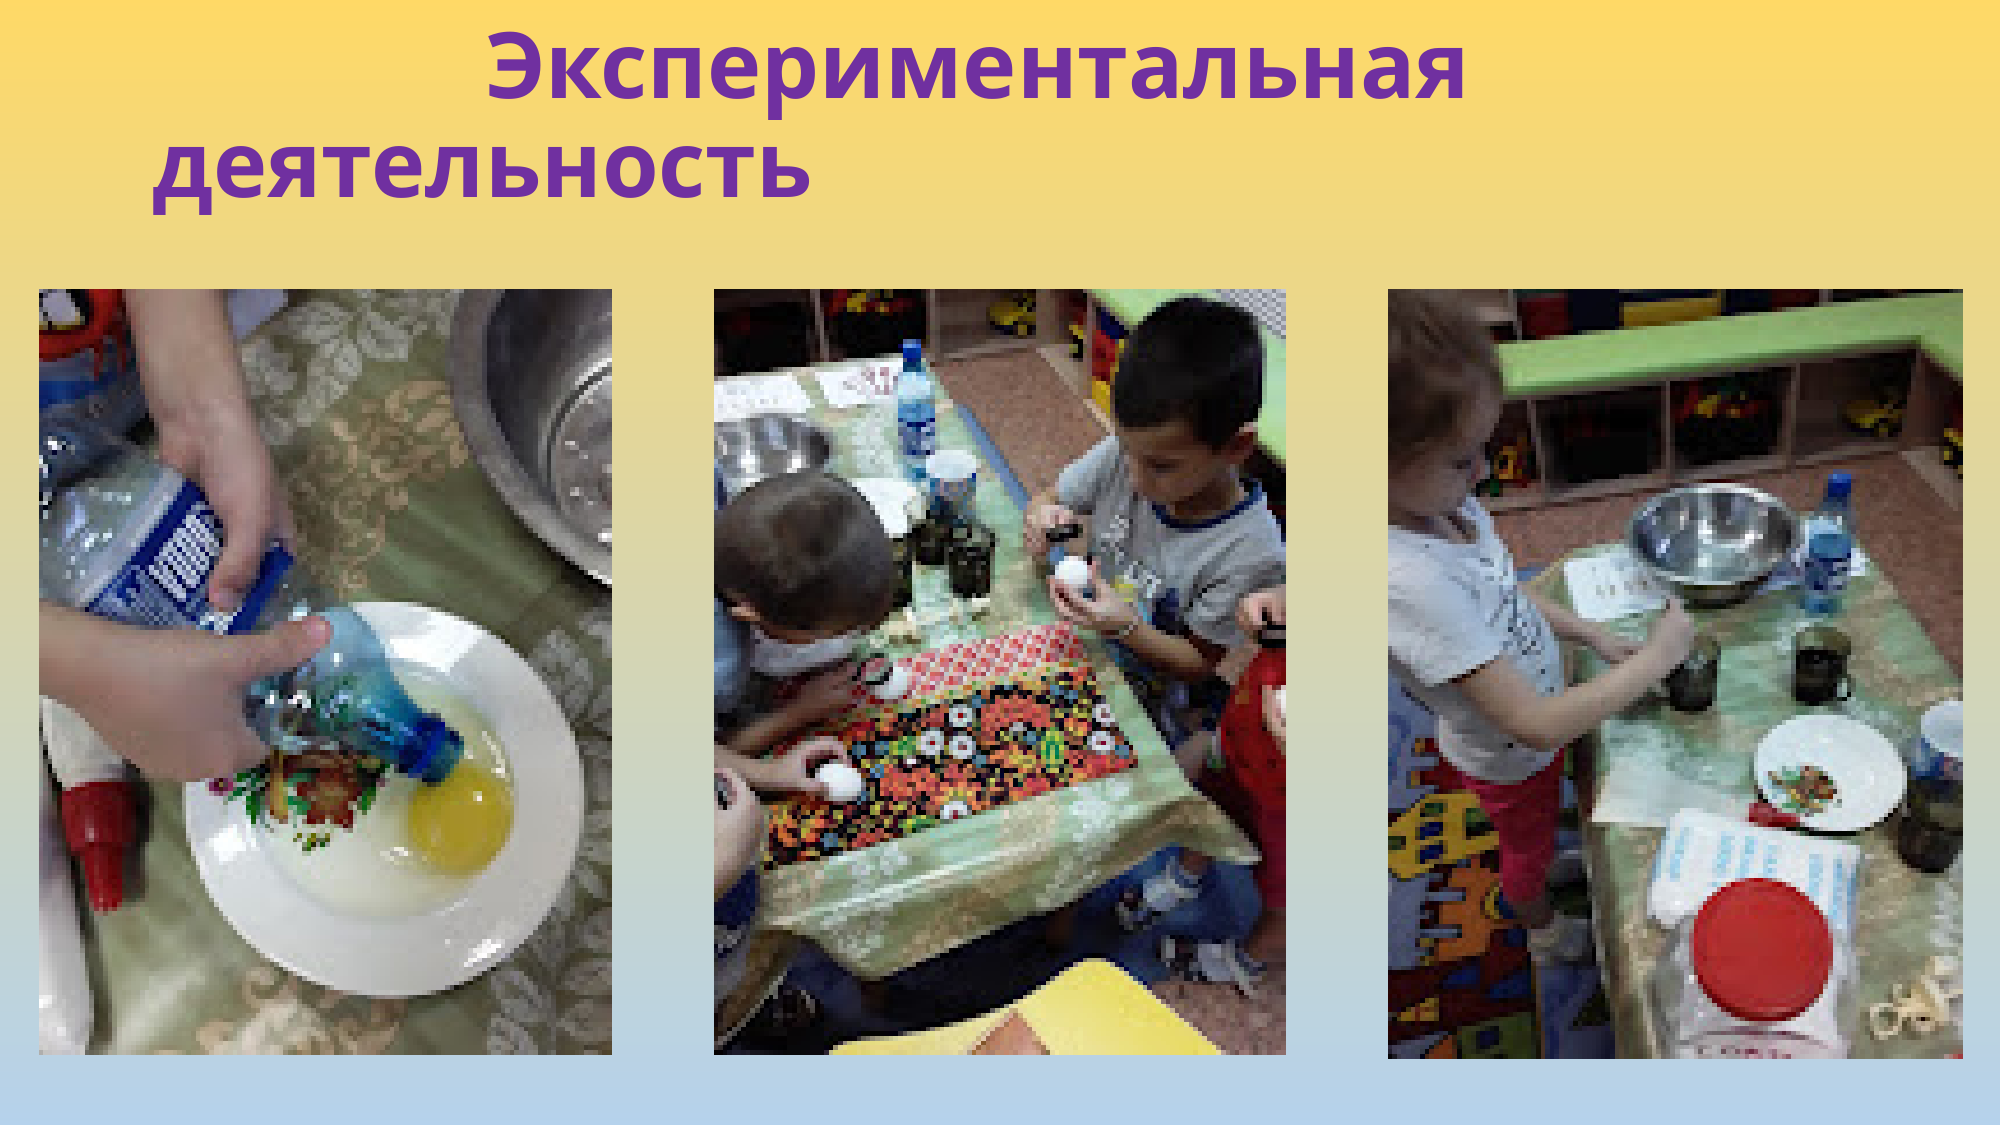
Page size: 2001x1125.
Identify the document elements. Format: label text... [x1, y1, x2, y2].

picture [714, 289, 1286, 1055]
picture [1388, 289, 1963, 1059]
picture [39, 289, 612, 1055]
title Экспериментальная деятельность [137, 59, 1863, 178]
